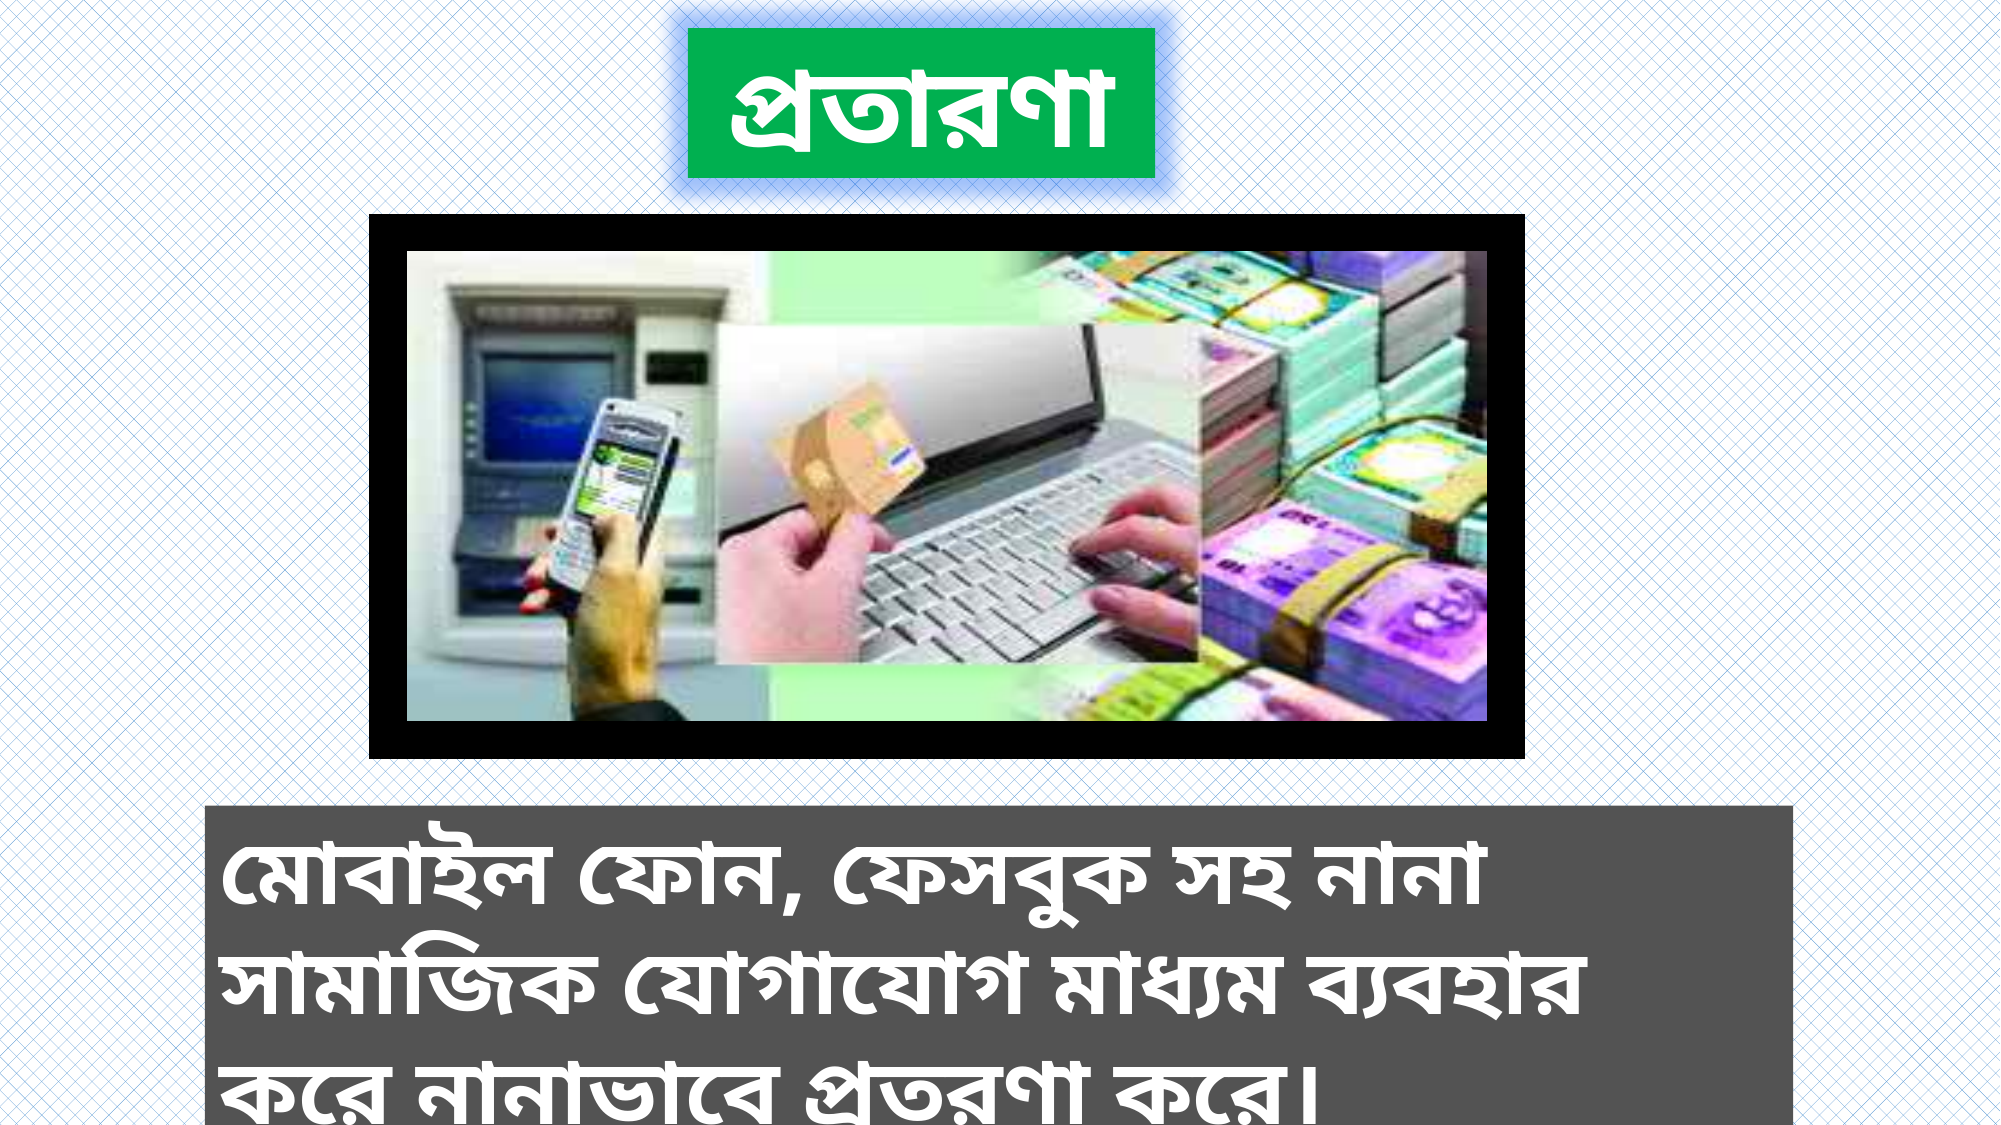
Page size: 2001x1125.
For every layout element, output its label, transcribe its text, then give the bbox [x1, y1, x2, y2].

text_box মোবাইল ফোন, ফেসবুক সহ নানা সামাজিক যোগাযোগ মাধ্যম ব্যবহার করে নানাভাবে প্রতরণা করে। [204, 805, 1794, 1125]
text_box প্রতারণা [687, 28, 1156, 178]
picture [406, 251, 1488, 722]
